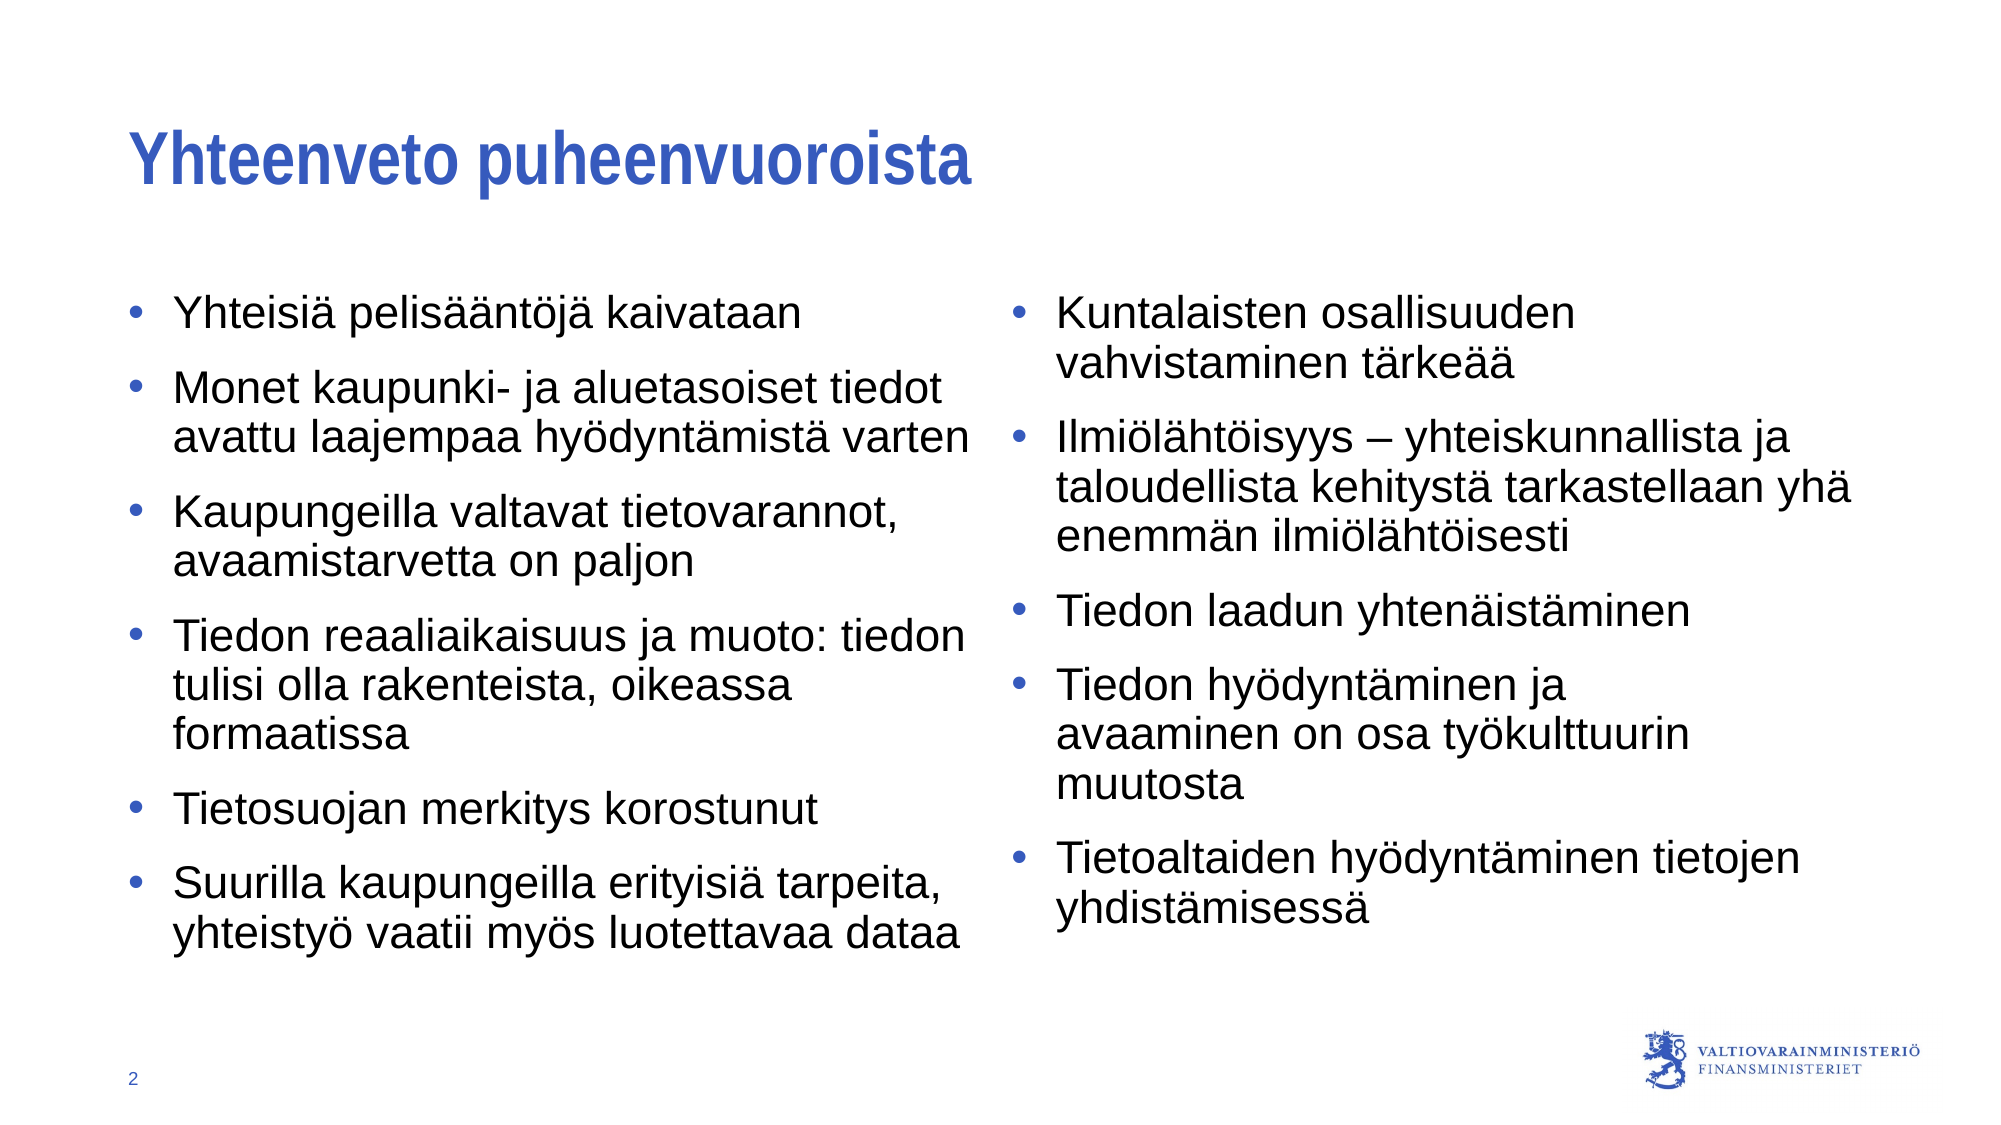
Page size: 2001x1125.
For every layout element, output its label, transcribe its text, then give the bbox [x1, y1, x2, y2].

picture [1622, 1007, 1943, 1113]
list Yhteisiä pelisääntöjä kaivataan Monet kaupunki- ja aluetasoiset tiedot avattu laajempaa hyödyntämistä varten Kaupungeilla valtavat tietovarannot, avaamistarvetta on paljon Tiedon reaaliaikaisuus ja muoto: tiedon tulisi olla rakenteista, oikeassa formaatissa Tietosuojan merkitys korostunut Suurilla kaupungeilla erityisiä tarpeita, yhteistyö vaatii myös luotettavaa dataa [128, 289, 974, 987]
slide_number 2 [128, 1058, 189, 1097]
list Kuntalaisten osallisuuden vahvistaminen tärkeää Ilmiölähtöisyys – yhteiskunnallista ja taloudellista kehitystä tarkastellaan yhä enemmän ilmiölähtöisesti Tiedon laadun yhtenäistäminen Tiedon hyödyntäminen ja avaaminen on osa työkulttuurin muutosta Tietoaltaiden hyödyntäminen tietojen yhdistämisessä [1011, 289, 1863, 1038]
title Yhteenveto puheenvuoroista [128, 50, 1863, 268]
